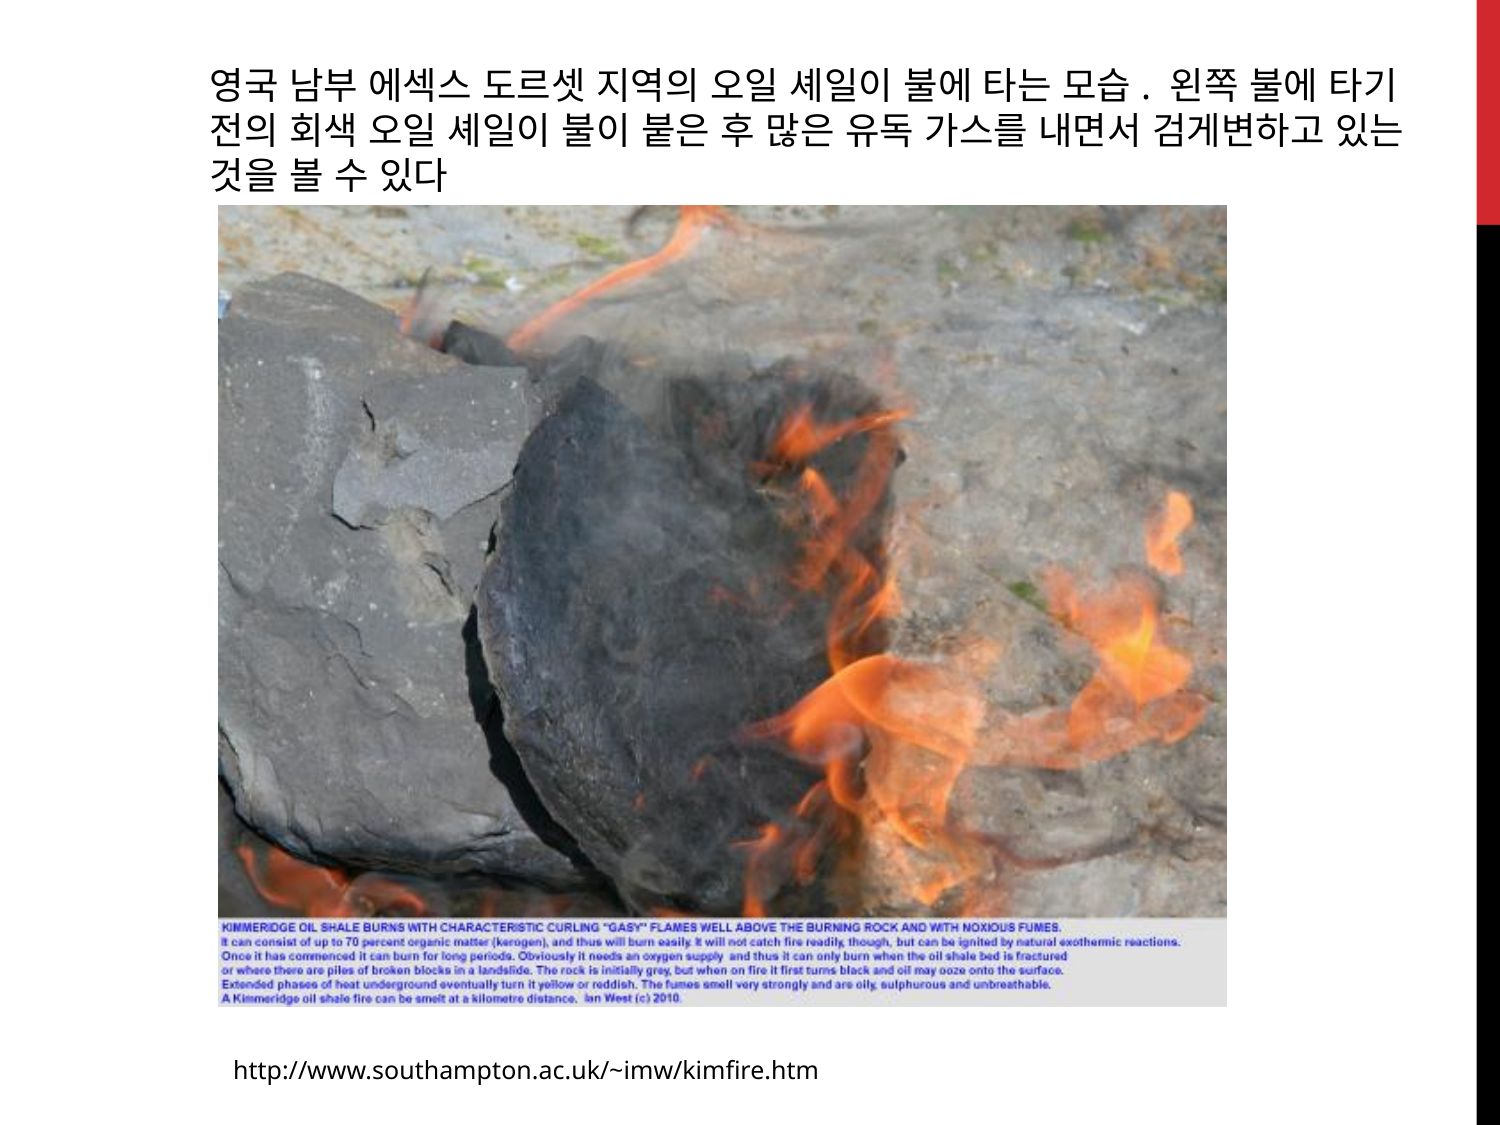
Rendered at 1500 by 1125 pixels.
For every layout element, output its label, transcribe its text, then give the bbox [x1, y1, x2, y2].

text_box 영국 남부 에섹스 도르셋 지역의 오일 셰일이 불에 타는 모습. 왼쪽 불에 타기 전의 회색 오일 셰일이 불이 붙은 후 많은 유독 가스를 내면서 검게변하고 있는 것을 볼 수 있다 [194, 54, 1424, 205]
text_box http://www.southampton.ac.uk/~imw/kimfire.htm [218, 1046, 969, 1092]
picture [217, 205, 1228, 1007]
